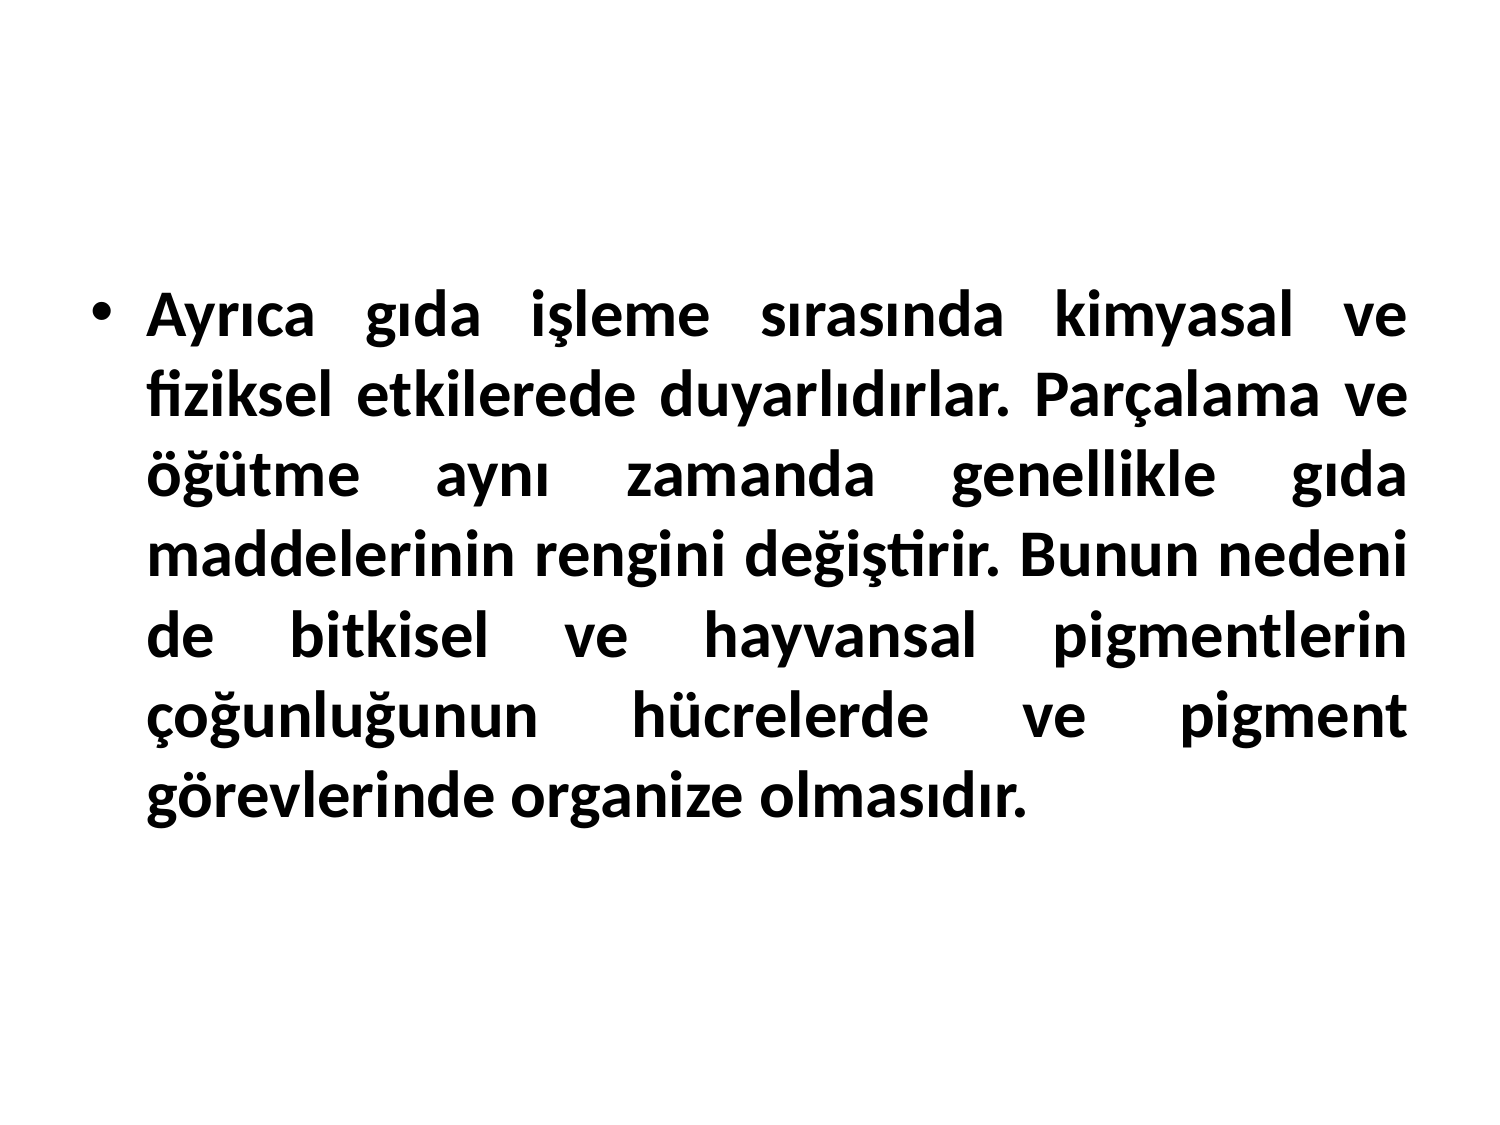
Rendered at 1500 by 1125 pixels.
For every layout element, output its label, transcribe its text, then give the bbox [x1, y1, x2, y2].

list Ayrıca gıda işleme sırasında kimyasal ve fiziksel etkilerede duyarlıdırlar. Parçalama ve öğütme aynı zamanda genellikle gıda maddelerinin rengini değiştirir. Bunun nedeni de bitkisel ve hayvansal pigmentlerin çoğunluğunun hücrelerde ve pigment görevlerinde organize olmasıdır. [75, 262, 1425, 1005]
